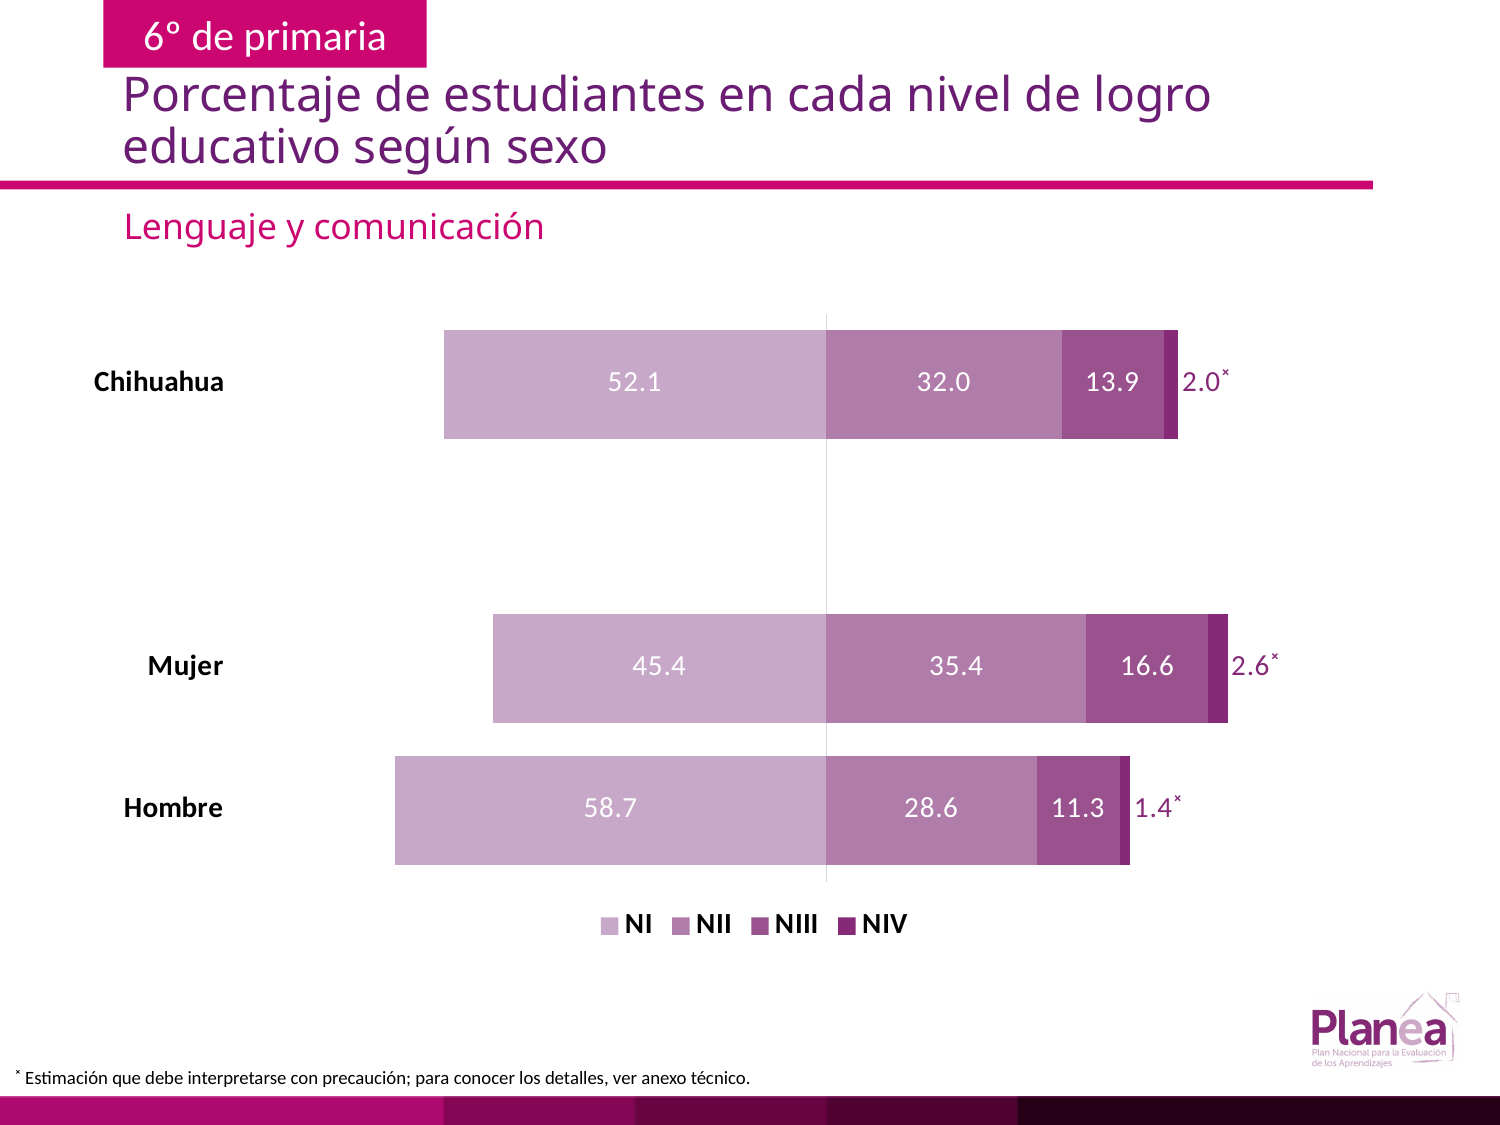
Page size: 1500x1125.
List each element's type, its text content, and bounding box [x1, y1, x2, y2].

list Lenguaje y comunicación [108, 196, 1403, 301]
text_box ˟ Estimación que debe interpretarse con precaución; para conocer los detalles, ver anexo técnico. [0, 1058, 834, 1096]
title Porcentaje de estudiantes en cada nivel de logro educativo según sexo [107, 62, 1402, 201]
picture [0, 1096, 1500, 1125]
picture [1312, 991, 1462, 1068]
text_box [0, 179, 1374, 190]
chart [66, 301, 1442, 947]
